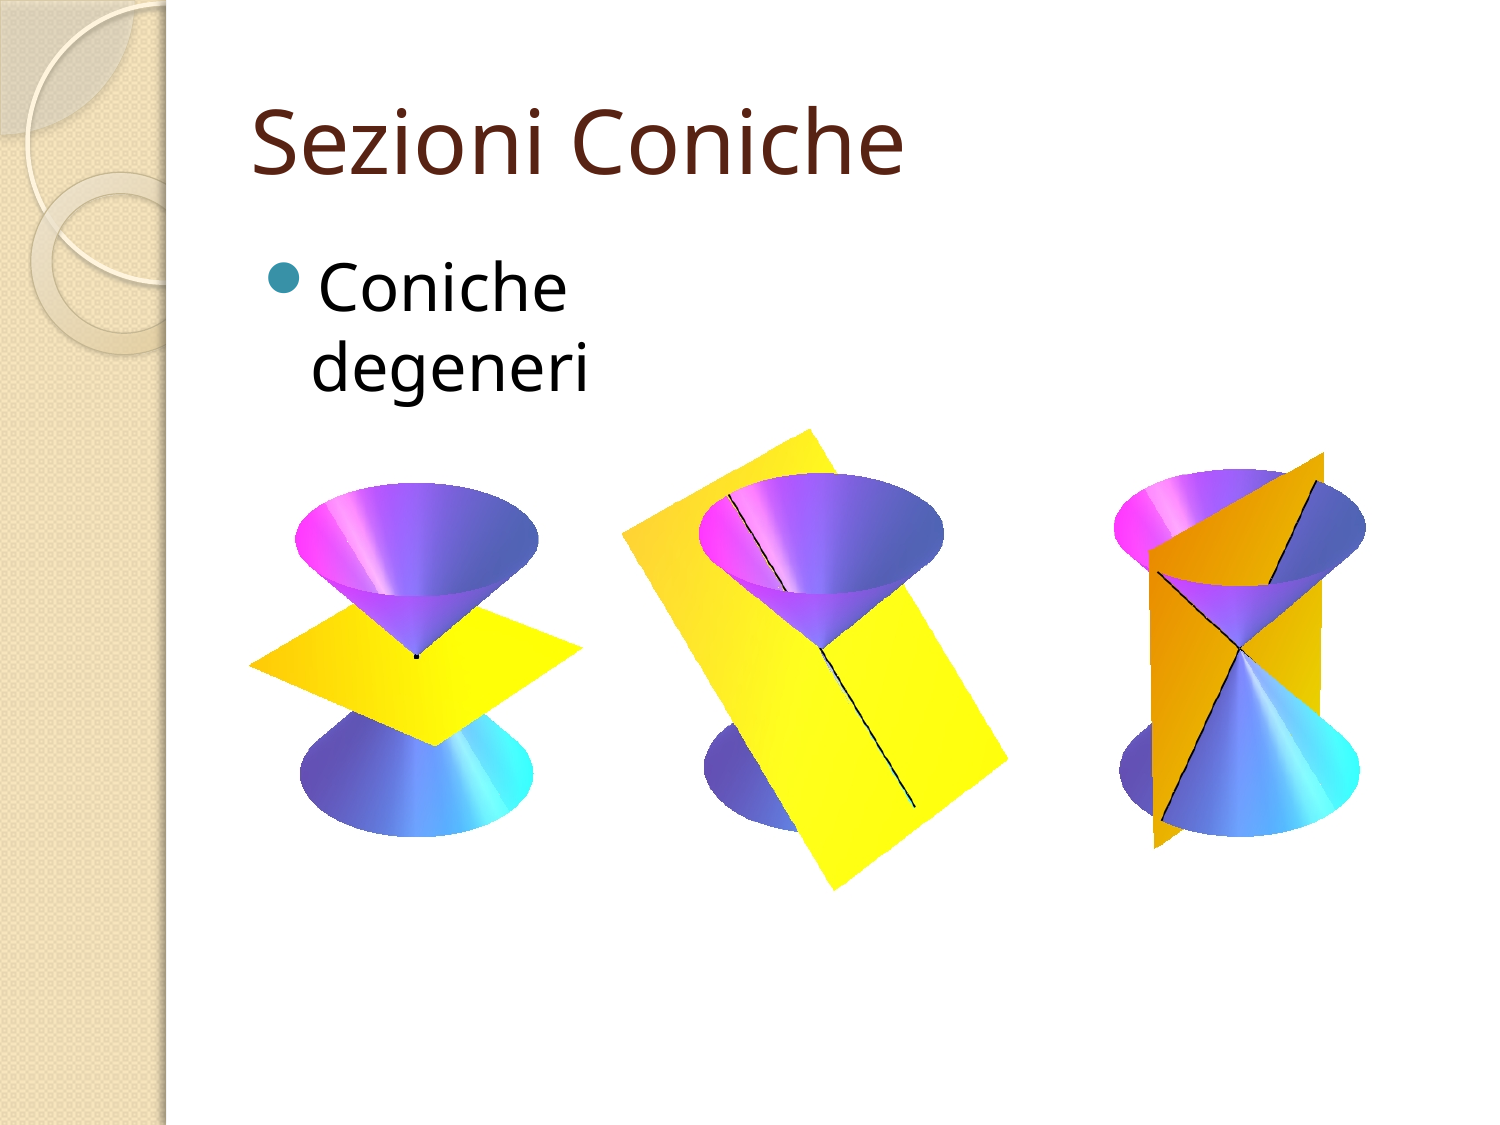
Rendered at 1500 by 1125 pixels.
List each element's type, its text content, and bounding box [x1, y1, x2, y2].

title Sezioni Coniche [235, 45, 1466, 233]
list Coniche degeneri [235, 237, 813, 348]
picture [173, 399, 1476, 936]
